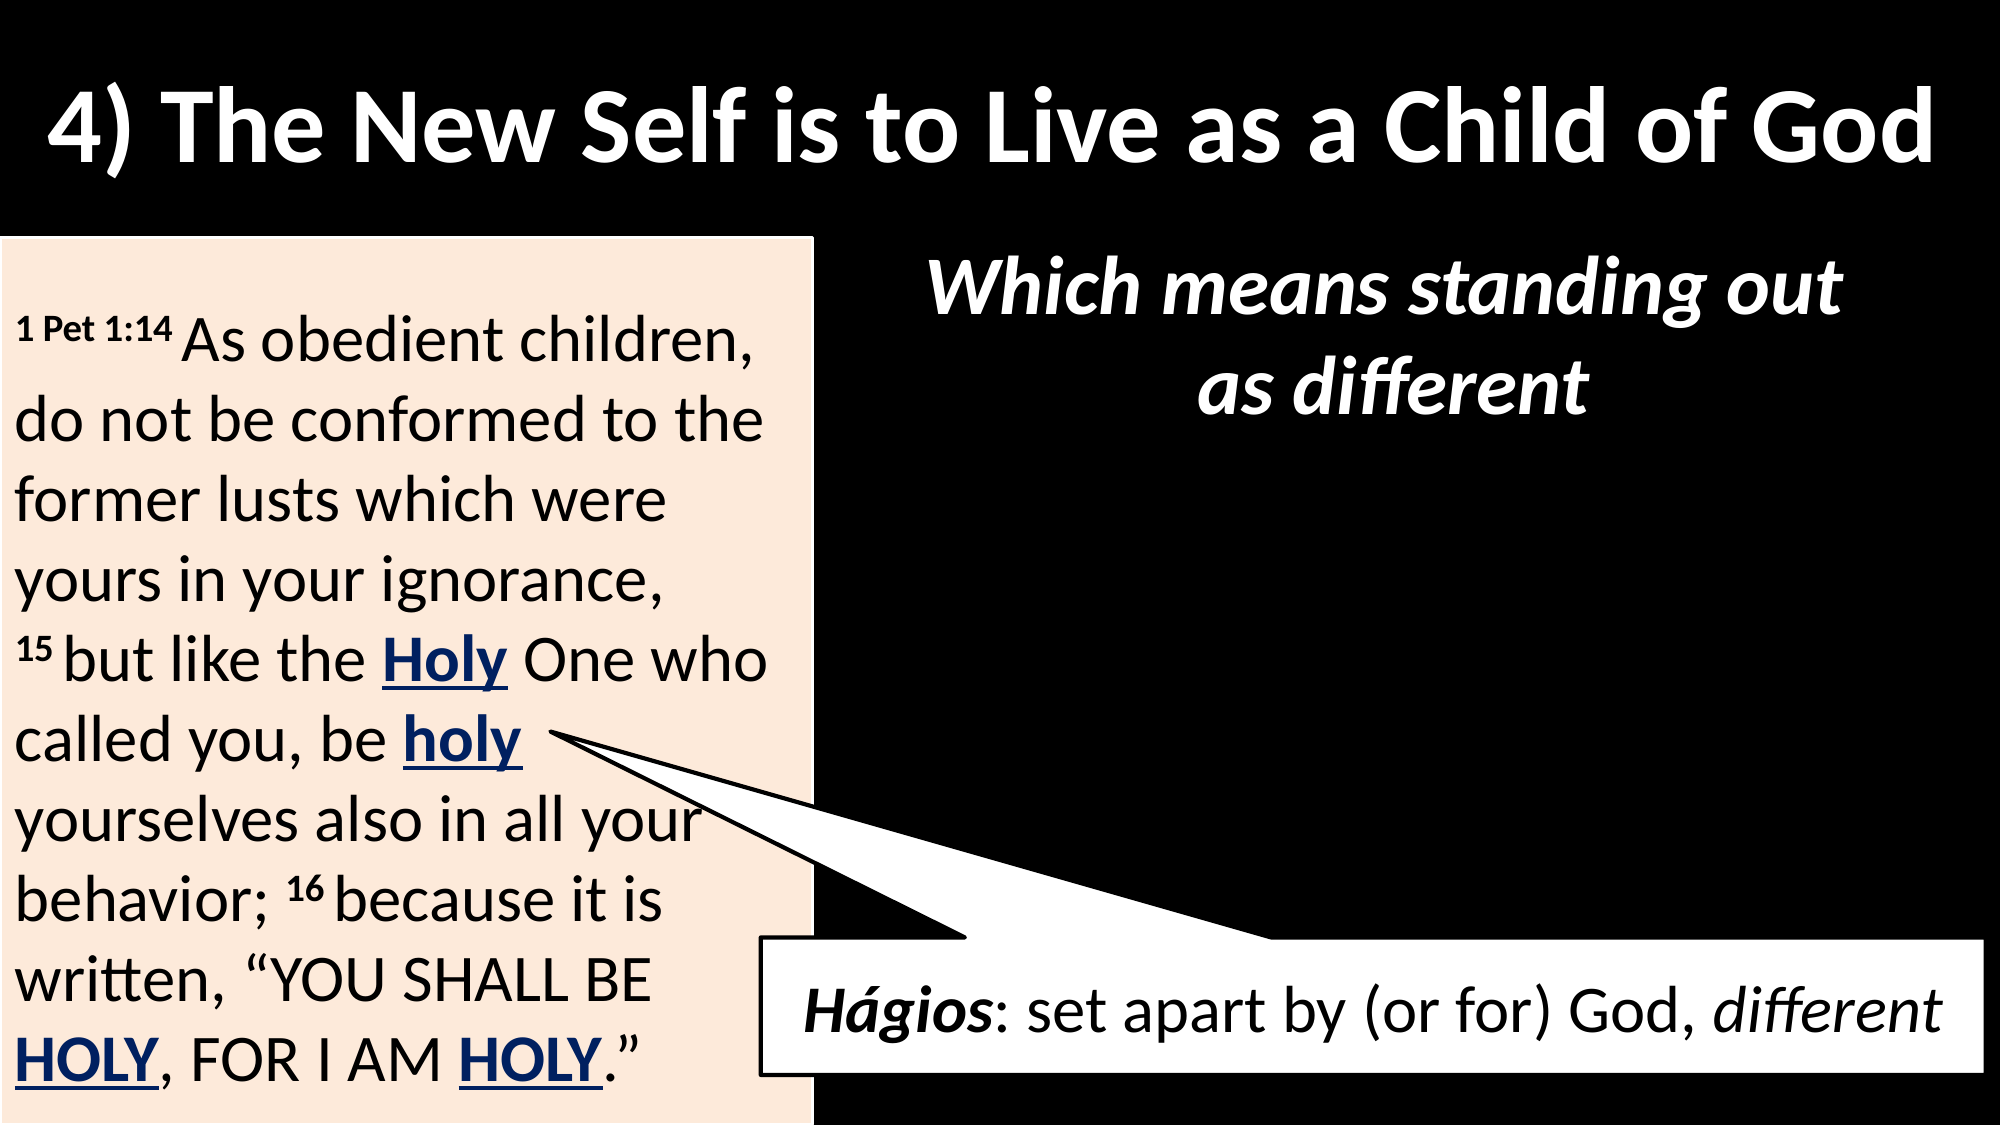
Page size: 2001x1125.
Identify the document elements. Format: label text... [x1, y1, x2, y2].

text_box Which means standing out as different [835, 260, 1953, 403]
text_box Hágios: set apart by (or for) God, different [548, 729, 1988, 1078]
text_box 4) The New Self is to Live as a Child of God [0, 35, 1990, 203]
text_box 1 Pet 1:14 As obedient children, do not be conformed to the former lusts which were yours in your ignorance, 15 but like the Holy One who called you, be holy yourselves also in all your behavior; 16 because it is written, “You shall be holy, for I am holy.” [0, 235, 814, 1125]
